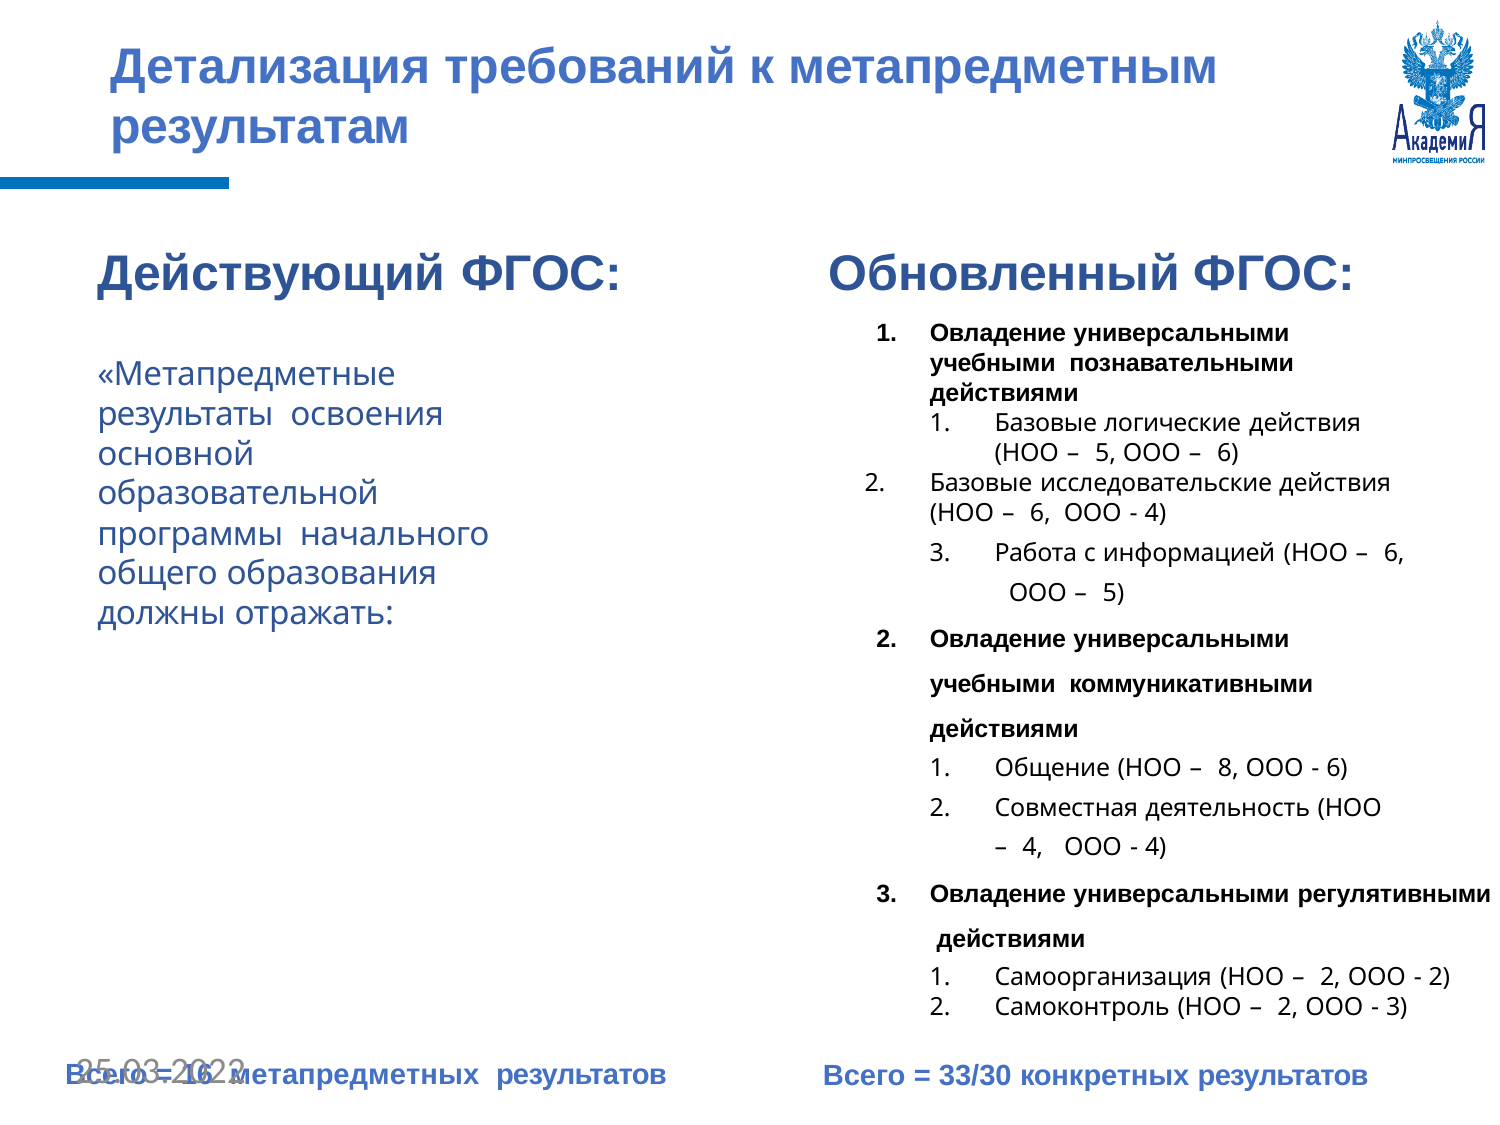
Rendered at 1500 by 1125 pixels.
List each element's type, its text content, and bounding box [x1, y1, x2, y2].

list Овладение универсальными учебными познавательными действиями Базовые логические действия (НОО – 5, ООО – 6) Базовые исследовательские действия (НОО – 6, ООО - 4) Работа с информацией (НОО – 6, ООО – 5) Овладение универсальными учебными коммуникативными действиями Общение (НОО – 8, ООО - 6) Совместная деятельность (НОО – 4, ООО - 4) Овладение универсальными регулятивными действиями Самоорганизация (НОО – 2, ООО - 2) Самоконтроль (НОО – 2, ООО - 3) [0, 314, 1495, 1021]
text_box Действующий ФГОС: Обновленный ФГОС: [95, 238, 1436, 301]
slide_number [75, 1046, 420, 1092]
title Детализация требований к метапредметным результатам [108, 30, 1381, 221]
text_box Всего = 16 метапредметных результатов [420, 1053, 733, 1091]
picture [1392, 20, 1485, 164]
text_box Всего = 33/30 конкретных результатов [820, 1053, 1417, 1091]
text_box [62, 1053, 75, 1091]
